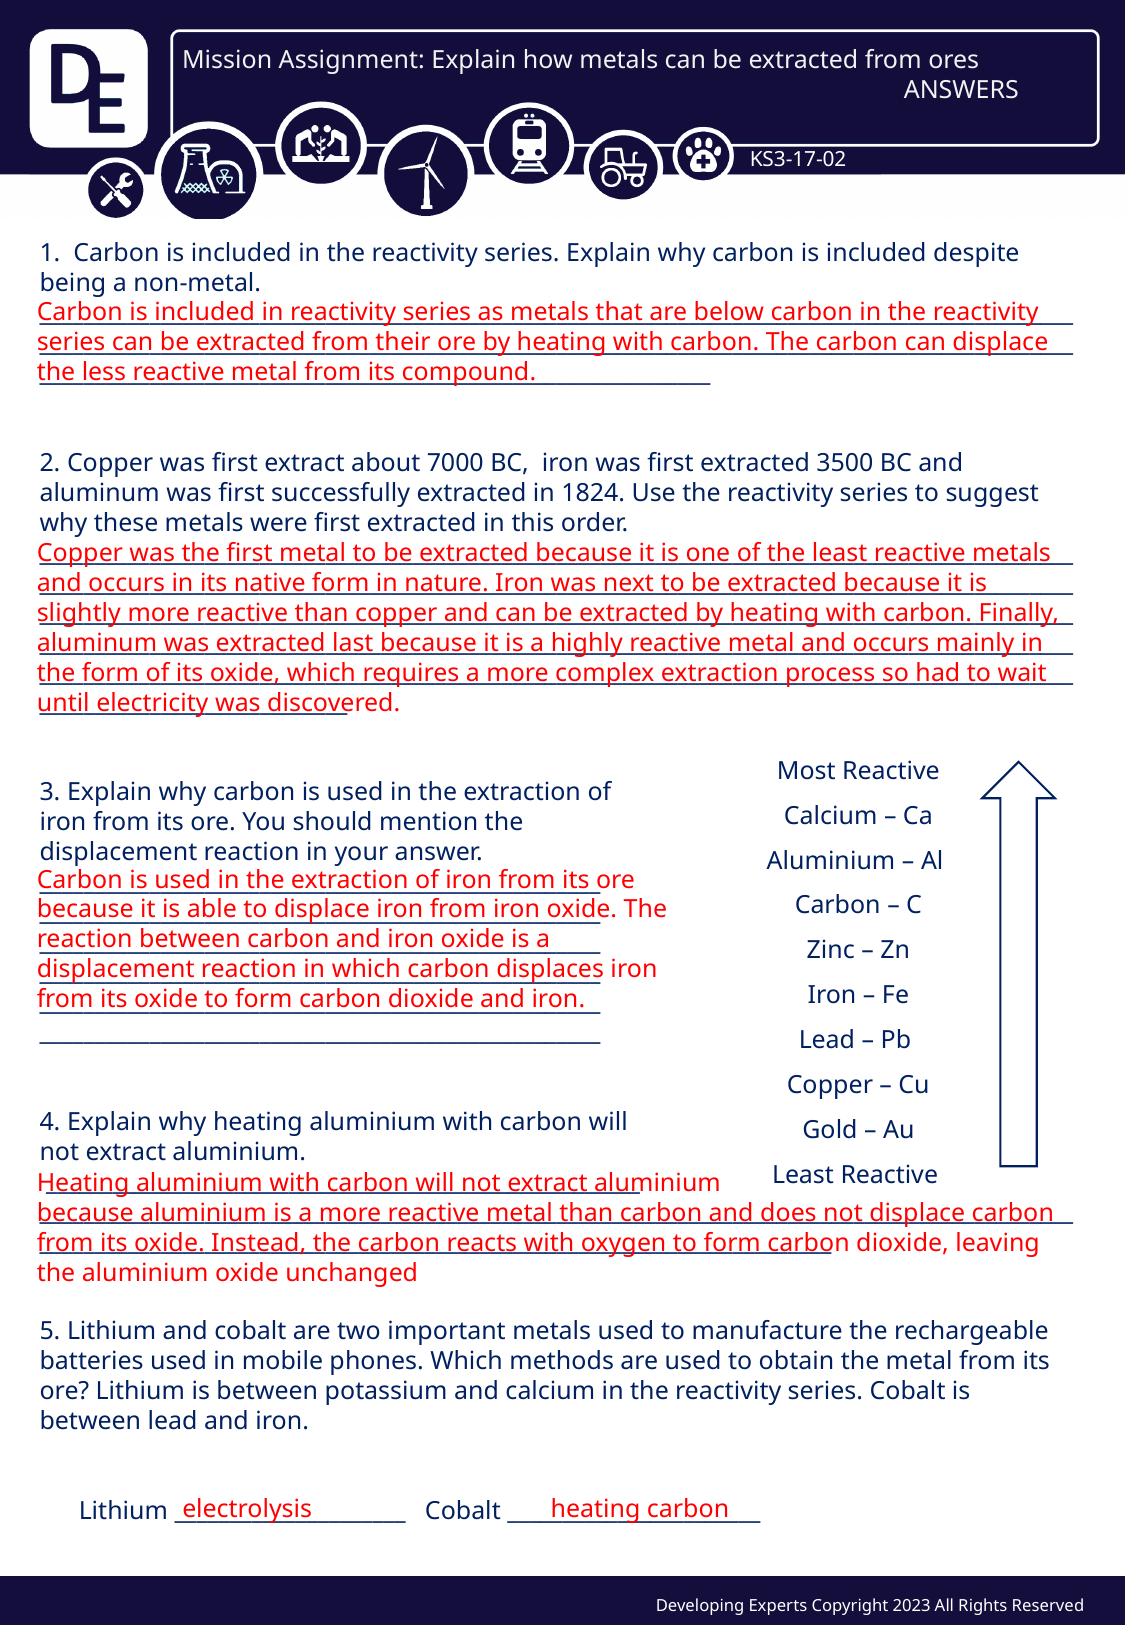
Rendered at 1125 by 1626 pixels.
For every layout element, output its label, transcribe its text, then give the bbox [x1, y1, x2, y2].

text_box heating carbon [535, 1484, 1099, 1530]
text_box [979, 760, 1058, 1159]
text_box Heating aluminium with carbon will not extract aluminium because aluminium is a more reactive metal than carbon and does not displace carbon from its oxide. Instead, the carbon reacts with oxygen to form carbon dioxide, leaving the aluminium oxide unchanged [22, 1159, 1122, 1294]
picture [0, 0, 1125, 219]
text_box Developing Experts Copyright 2023 All Rights Reserved [617, 1587, 1100, 1623]
text_box 1. Carbon is included in the reactivity series. Explain why carbon is included despite being a non-metal. _________________________________________________________________________________________________________________________________________________________________________________________________________________________________________________________ 2. Copper was first extract about 7000 BC, iron was first extracted 3500 BC and aluminum was first successfully extracted in 1824. Use the reactivity series to suggest why these metals were first extracted in this order. __________________________________________________________________________________________________________________________________________________________________________________________________________________________________________________________________________________________________________________________________________________________________________________________________________________________________________________________________________________________________________________ 3. Explain why carbon is used in the extraction of iron from its ore. You should mention the displacement reaction in your answer. ___________________________________________________ ___________________________________________________ ___________________________________________________ ___________________________________________________ ___________________________________________________ ___________________________________________________ 4. Explain why heating aluminium with carbon will not extract aluminium. ______________________________________________________ ______________________________________________________________________________________________________________________________________________________________________ 5. Lithium and cobalt are two important metals used to manufacture the rechargeable batteries used in mobile phones. Which methods are used to obtain the metal from its ore? Lithium is between potassium and calcium in the reactivity series. Cobalt is between lead and iron. Lithium _____________________ Cobalt _______________________ [24, 229, 1094, 287]
text_box 1. Carbon is included in the reactivity series. Explain why carbon is included despite being a non-metal. _________________________________________________________________________________________________________________________________________________________________________________________________________________________________________________________ 2. Copper was first extract about 7000 BC, iron was first extracted 3500 BC and aluminum was first successfully extracted in 1824. Use the reactivity series to suggest why these metals were first extracted in this order. __________________________________________________________________________________________________________________________________________________________________________________________________________________________________________________________________________________________________________________________________________________________________________________________________________________________________________________________________________________________________________________ 3. Explain why carbon is used in the extraction of iron from its ore. You should mention the displacement reaction in your answer. ___________________________________________________ ___________________________________________________ ___________________________________________________ ___________________________________________________ ___________________________________________________ ___________________________________________________ 4. Explain why heating aluminium with carbon will not extract aluminium. ______________________________________________________ ______________________________________________________________________________________________________________________________________________________________________ 5. Lithium and cobalt are two important metals used to manufacture the rechargeable batteries used in mobile phones. Which methods are used to obtain the metal from its ore? Lithium is between potassium and calcium in the reactivity series. Cobalt is between lead and iron. Lithium _____________________ Cobalt _______________________ [24, 393, 1094, 529]
text_box Carbon is included in reactivity series as metals that are below carbon in the reactivity series can be extracted from their ore by heating with carbon. The carbon can displace the less reactive metal from its compound. [22, 287, 1103, 393]
text_box Copper was the first metal to be extracted because it is one of the least reactive metals and occurs in its native form in nature. Iron was next to be extracted because it is slightly more reactive than copper and can be extracted by heating with carbon. Finally, aluminum was extracted last because it is a highly reactive metal and occurs mainly in the form of its oxide, which requires a more complex extraction process so had to wait until electricity was discovered. [22, 529, 1094, 724]
text_box 1. Carbon is included in the reactivity series. Explain why carbon is included despite being a non-metal. _________________________________________________________________________________________________________________________________________________________________________________________________________________________________________________________ 2. Copper was first extract about 7000 BC, iron was first extracted 3500 BC and aluminum was first successfully extracted in 1824. Use the reactivity series to suggest why these metals were first extracted in this order. __________________________________________________________________________________________________________________________________________________________________________________________________________________________________________________________________________________________________________________________________________________________________________________________________________________________________________________________________________________________________________________ 3. Explain why carbon is used in the extraction of iron from its ore. You should mention the displacement reaction in your answer. ___________________________________________________ ___________________________________________________ ___________________________________________________ ___________________________________________________ ___________________________________________________ ___________________________________________________ 4. Explain why heating aluminium with carbon will not extract aluminium. ______________________________________________________ ______________________________________________________________________________________________________________________________________________________________________ 5. Lithium and cobalt are two important metals used to manufacture the rechargeable batteries used in mobile phones. Which methods are used to obtain the metal from its ore? Lithium is between potassium and calcium in the reactivity series. Cobalt is between lead and iron. Lithium _____________________ Cobalt _______________________ [24, 724, 1094, 1159]
text_box Most Reactive Calcium – Ca Aluminium – Al Carbon – C Zinc – Zn Iron – Fe Lead – Pb Copper – Cu Gold – Au Least Reactive [644, 732, 1073, 1159]
text_box 1. Carbon is included in the reactivity series. Explain why carbon is included despite being a non-metal. _________________________________________________________________________________________________________________________________________________________________________________________________________________________________________________________ 2. Copper was first extract about 7000 BC, iron was first extracted 3500 BC and aluminum was first successfully extracted in 1824. Use the reactivity series to suggest why these metals were first extracted in this order. __________________________________________________________________________________________________________________________________________________________________________________________________________________________________________________________________________________________________________________________________________________________________________________________________________________________________________________________________________________________________________________ 3. Explain why carbon is used in the extraction of iron from its ore. You should mention the displacement reaction in your answer. ___________________________________________________ ___________________________________________________ ___________________________________________________ ___________________________________________________ ___________________________________________________ ___________________________________________________ 4. Explain why heating aluminium with carbon will not extract aluminium. ______________________________________________________ ______________________________________________________________________________________________________________________________________________________________________ 5. Lithium and cobalt are two important metals used to manufacture the rechargeable batteries used in mobile phones. Which methods are used to obtain the metal from its ore? Lithium is between potassium and calcium in the reactivity series. Cobalt is between lead and iron. Lithium _____________________ Cobalt _______________________ [24, 1294, 1094, 1562]
text_box Carbon is used in the extraction of iron from its ore because it is able to displace iron from iron oxide. The reaction between carbon and iron oxide is a displacement reaction in which carbon displaces iron from its oxide to form carbon dioxide and iron. [22, 855, 706, 1021]
text_box [0, 1575, 1125, 1625]
text_box electrolysis [167, 1484, 355, 1530]
